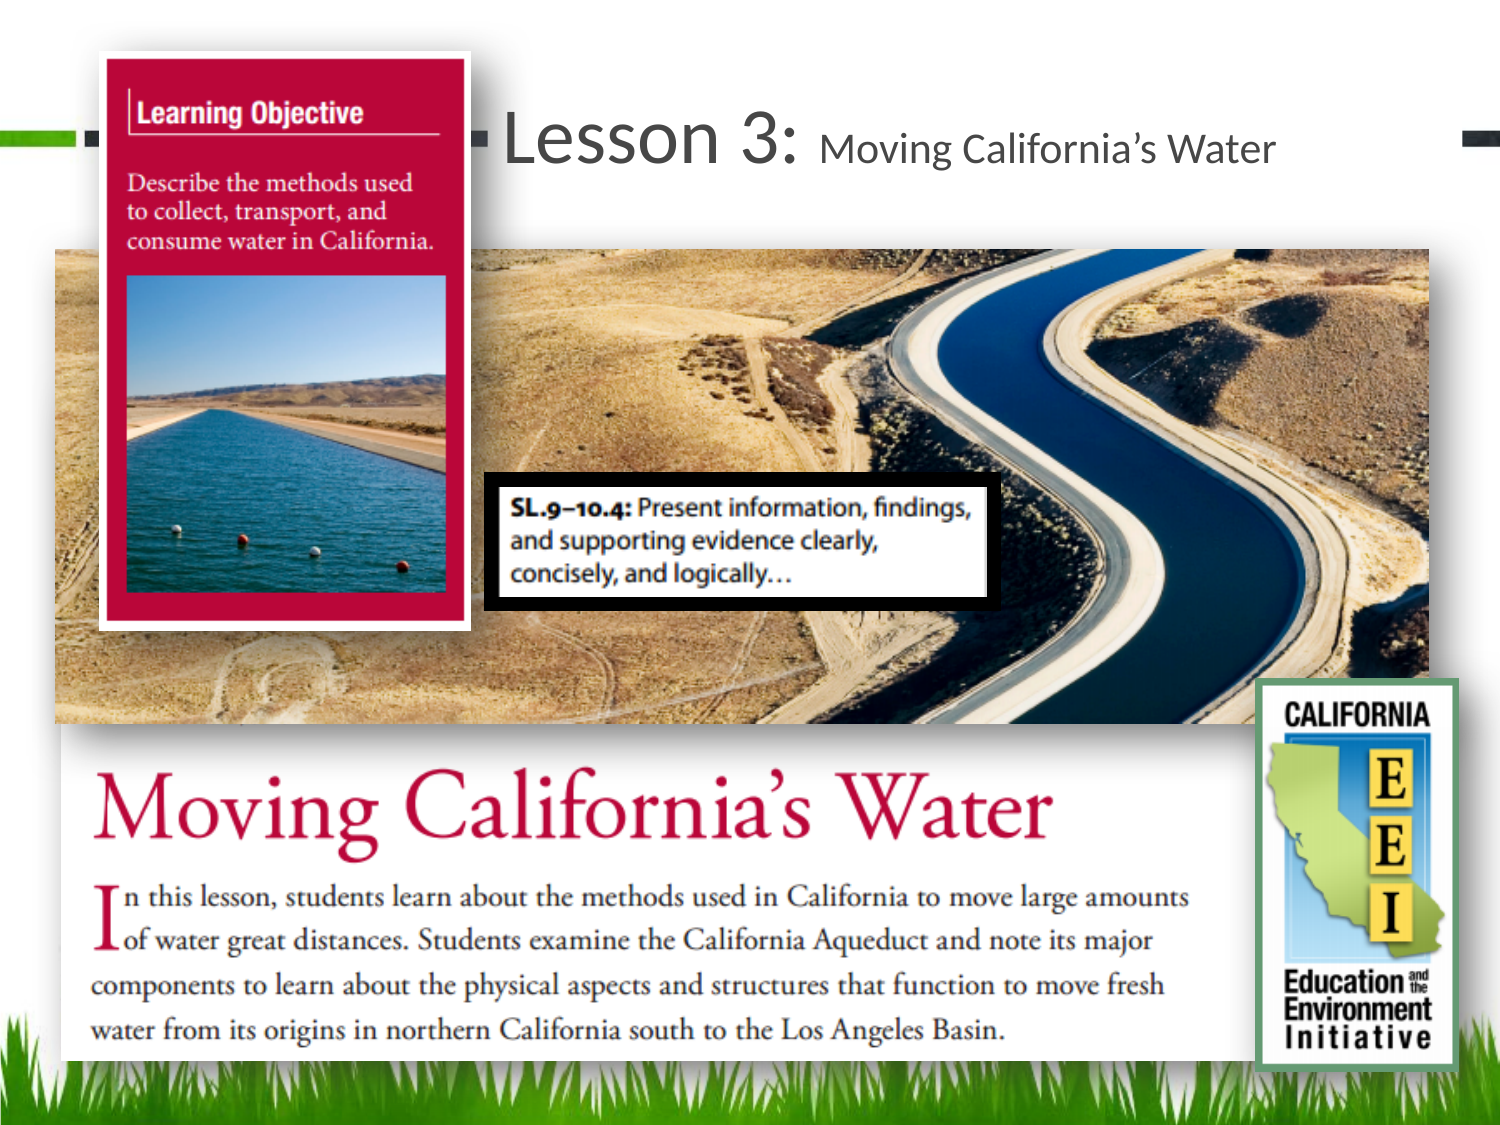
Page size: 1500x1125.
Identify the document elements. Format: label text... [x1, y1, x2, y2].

title Lesson 3: Moving California’s Water [518, 75, 1463, 188]
picture [0, 0, 1500, 1125]
